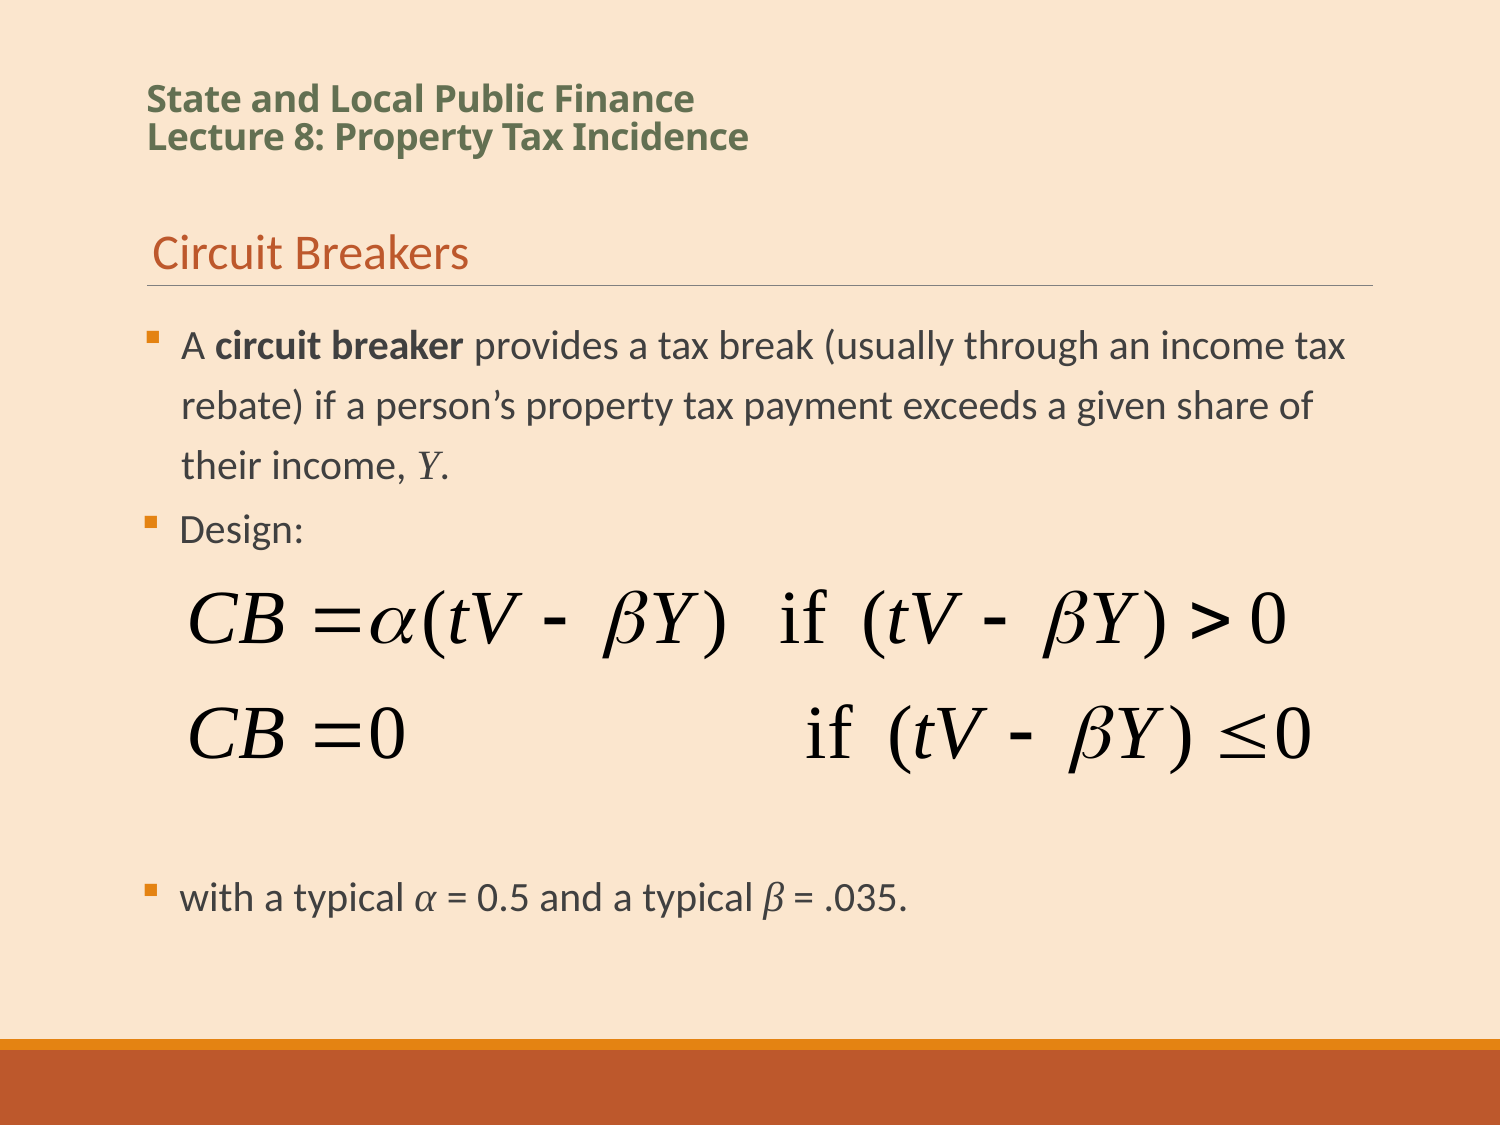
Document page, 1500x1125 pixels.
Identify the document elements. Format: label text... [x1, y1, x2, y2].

list A circuit breaker provides a tax break (usually through an income tax rebate) if a person’s property tax payment exceeds a given share of their income, Y. [143, 299, 1372, 431]
title State and Local Public Finance Lecture 8: Property Tax Incidence [131, 50, 1369, 166]
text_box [177, 574, 1323, 792]
text_box Design: with a typical α = 0.5 and a typical β = .035. [141, 499, 1413, 1025]
text_box Circuit Breakers [137, 212, 485, 288]
